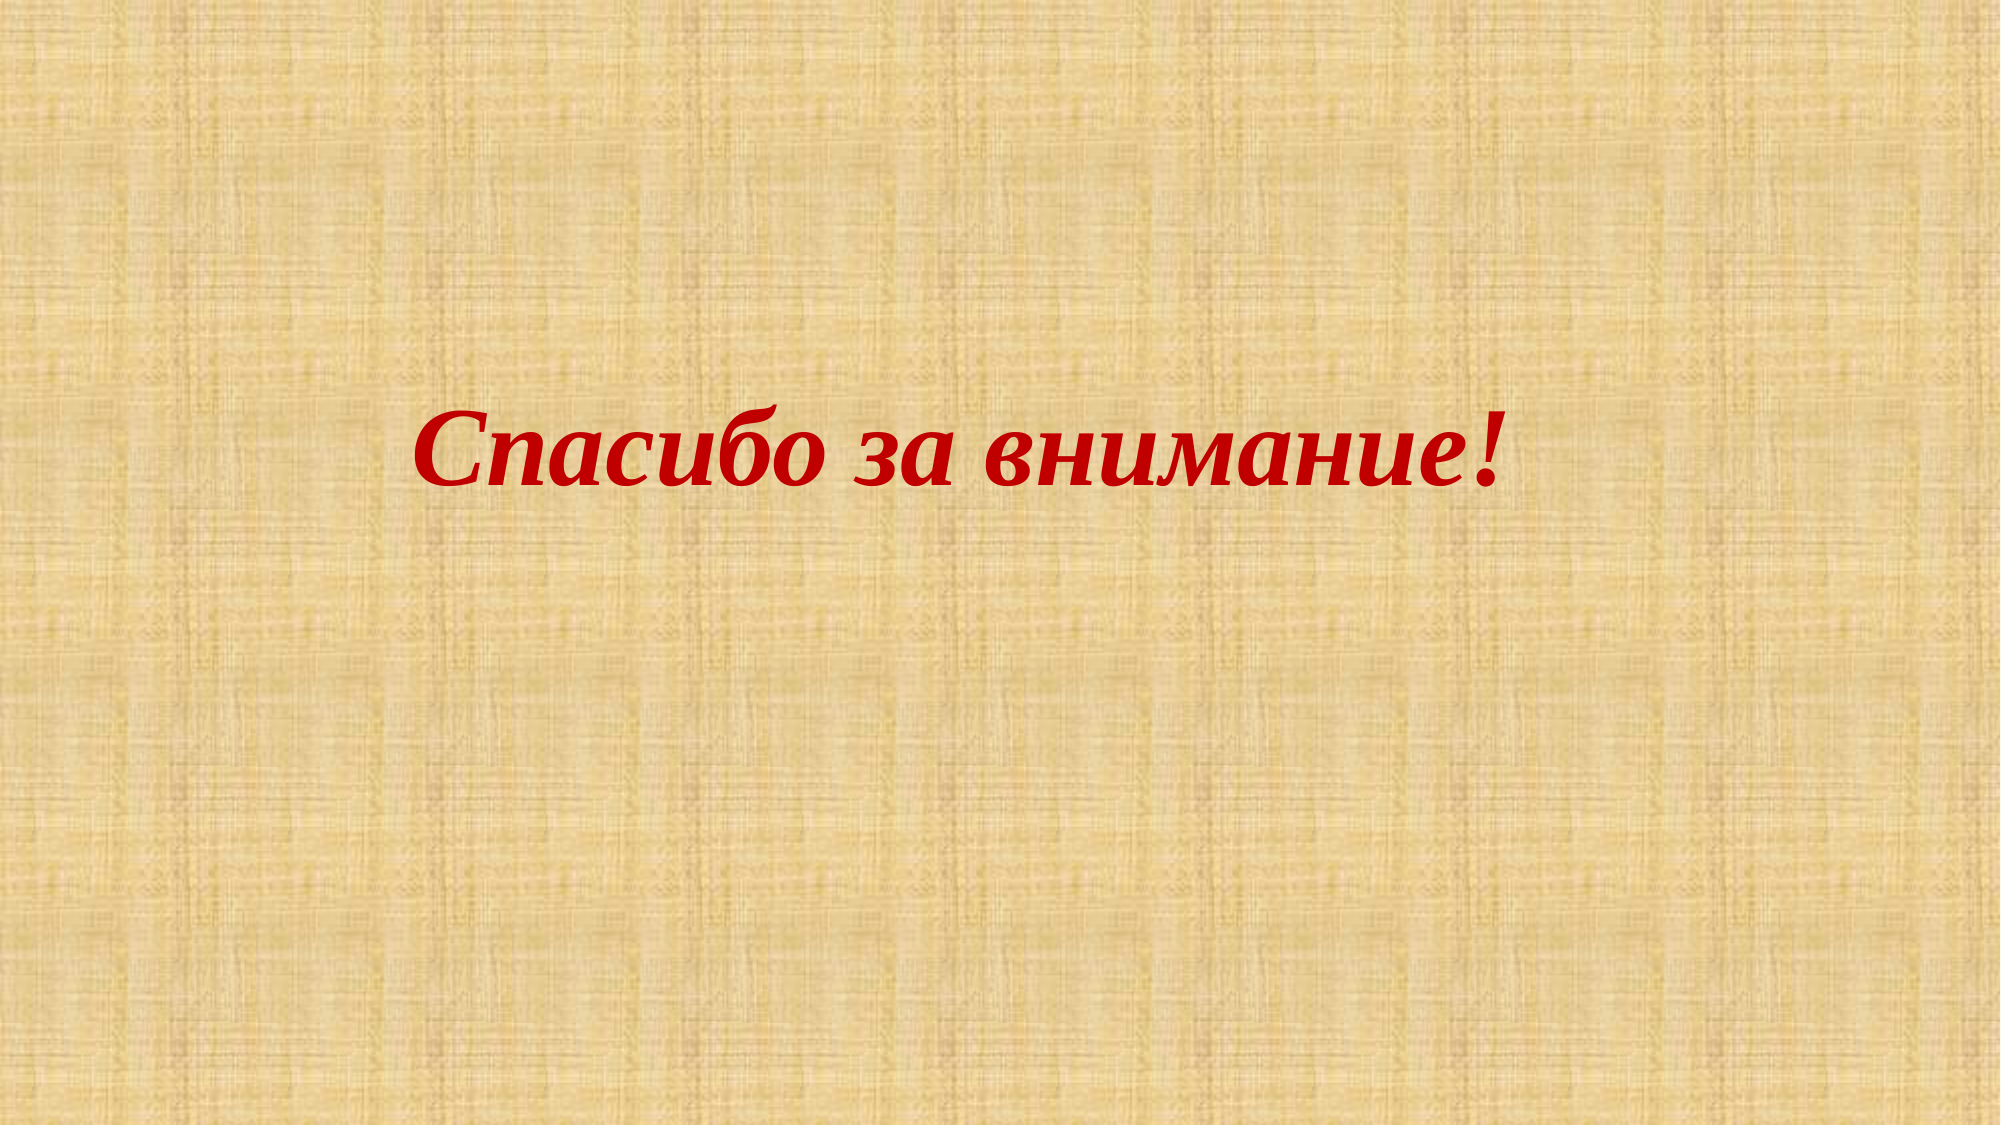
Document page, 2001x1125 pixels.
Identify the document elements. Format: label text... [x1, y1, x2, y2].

text_box Спасибо за внимание! [396, 365, 1816, 516]
picture [0, 0, 2001, 1125]
